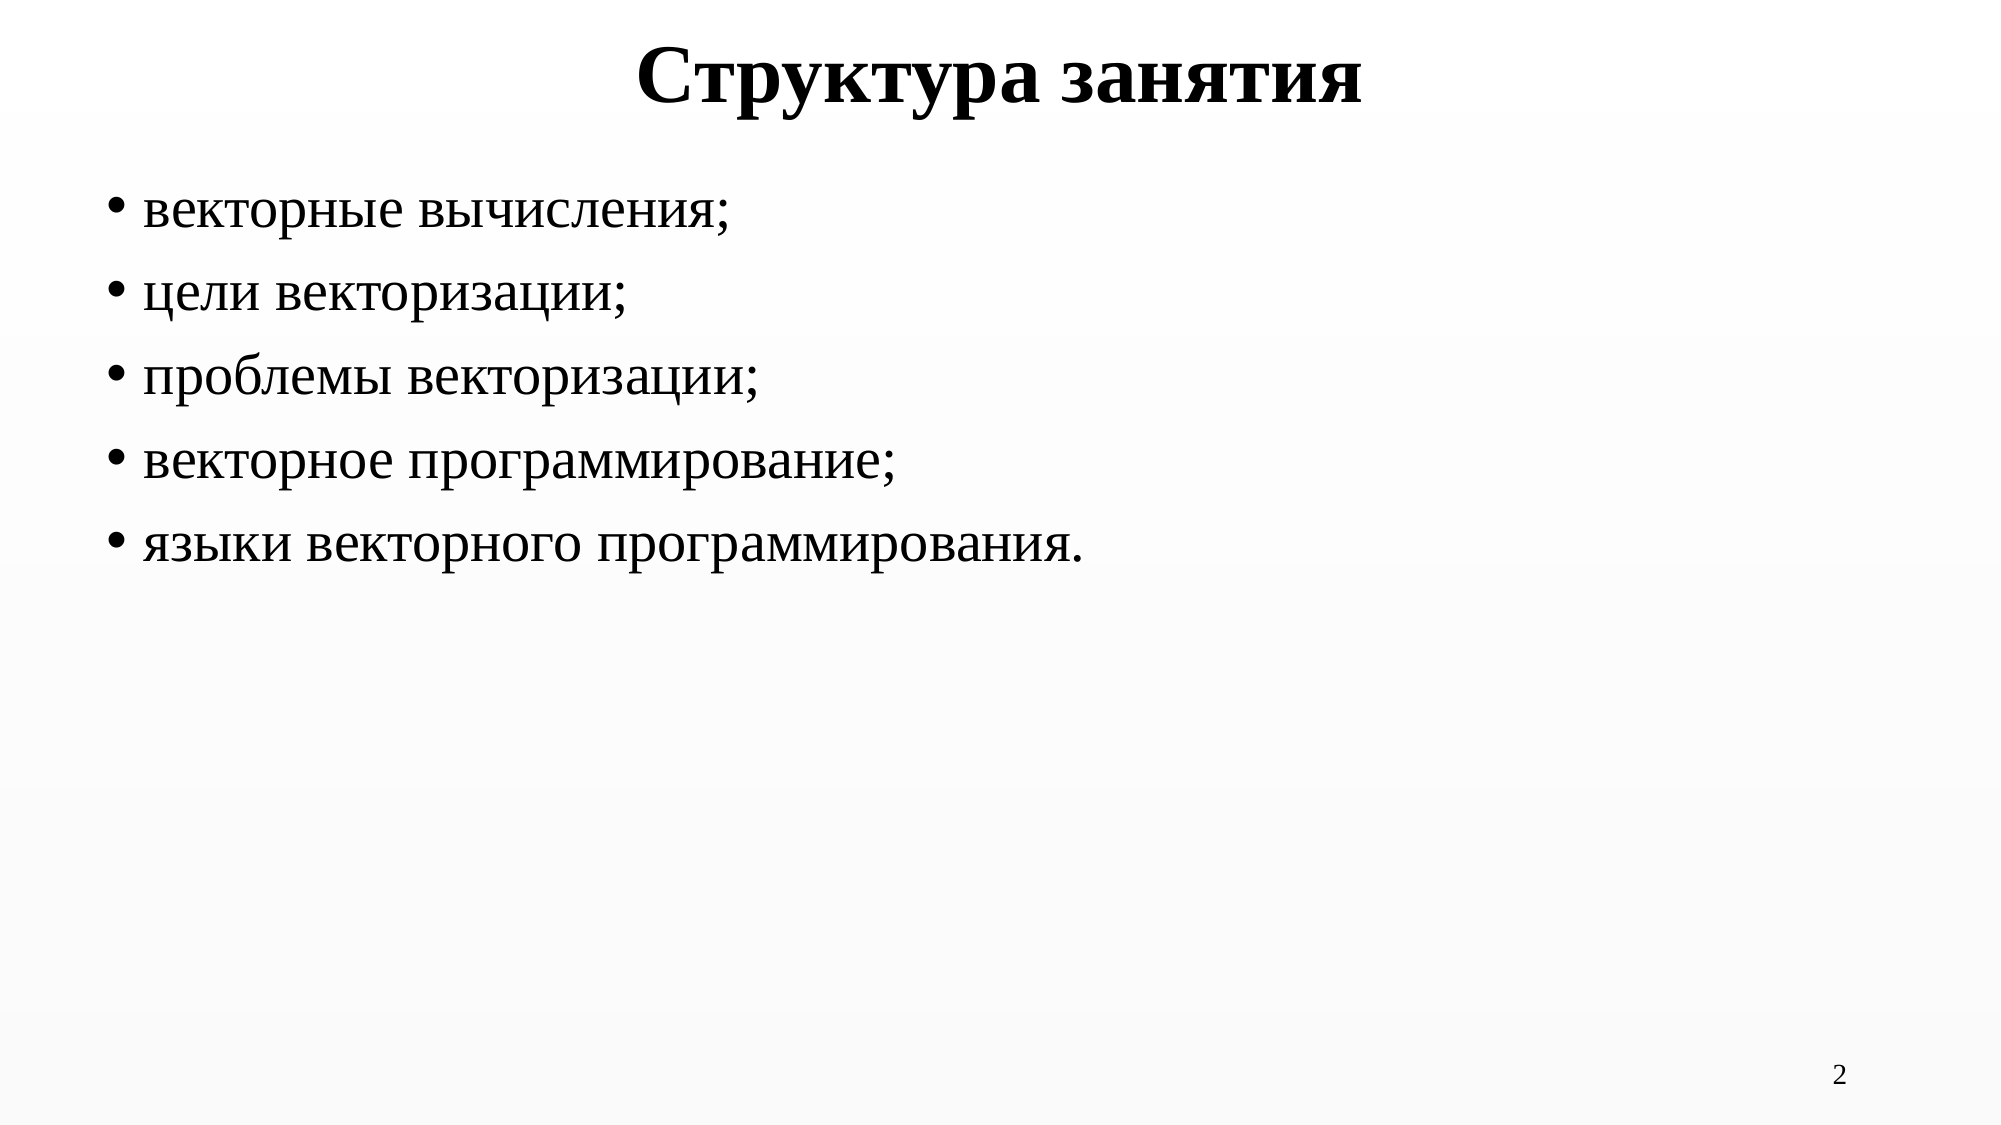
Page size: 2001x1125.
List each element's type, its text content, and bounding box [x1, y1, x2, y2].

slide_number 2 [1412, 1042, 1863, 1103]
title Структура занятия [0, 0, 2000, 152]
list векторные вычисления; цели векторизации; проблемы векторизации; векторное программирование; языки векторного программирования. [91, 169, 1817, 1065]
